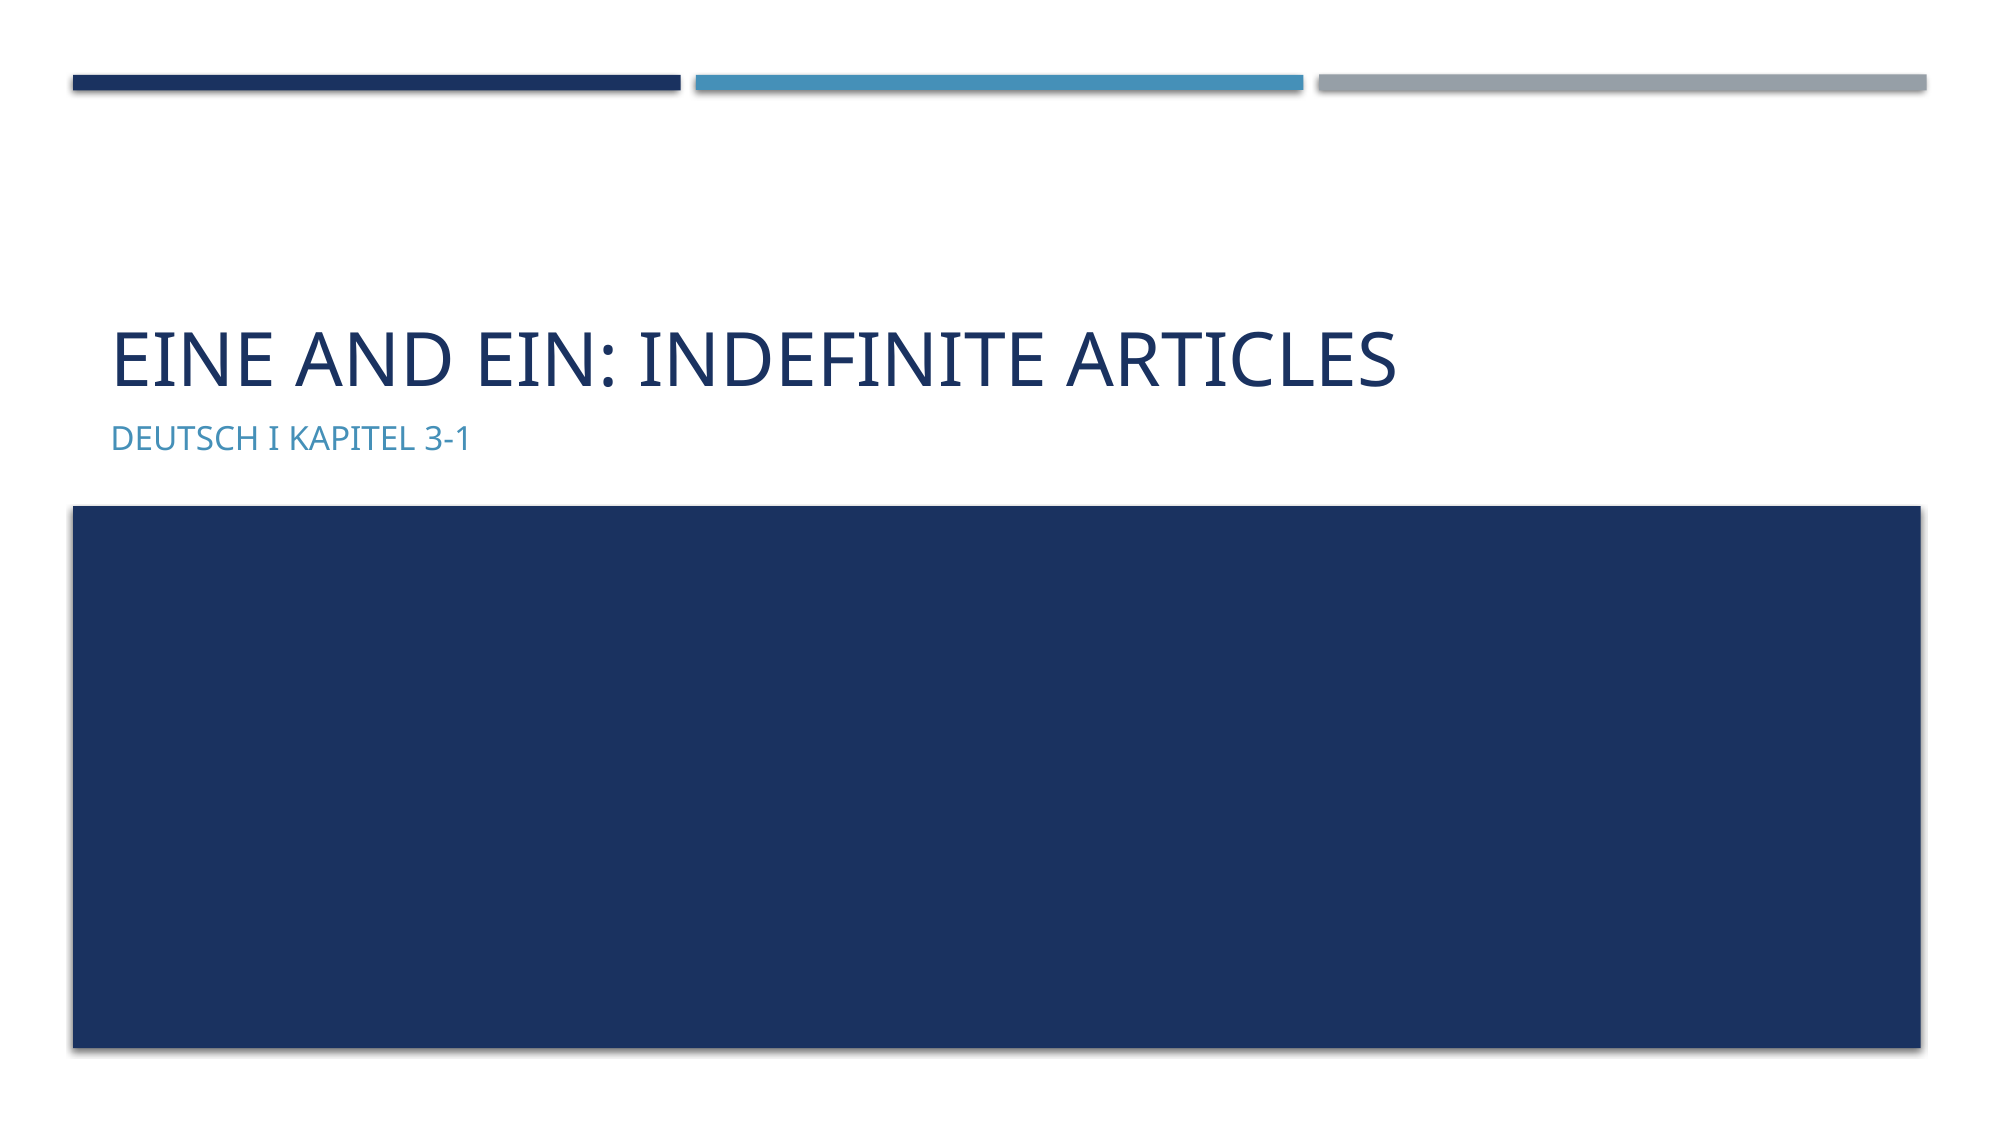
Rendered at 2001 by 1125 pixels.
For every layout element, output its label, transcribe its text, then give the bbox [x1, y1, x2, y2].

title Eine and ein: indefinite articles [95, 167, 1899, 409]
subtitle Deutsch I Kapitel 3-1 [95, 409, 1899, 507]
